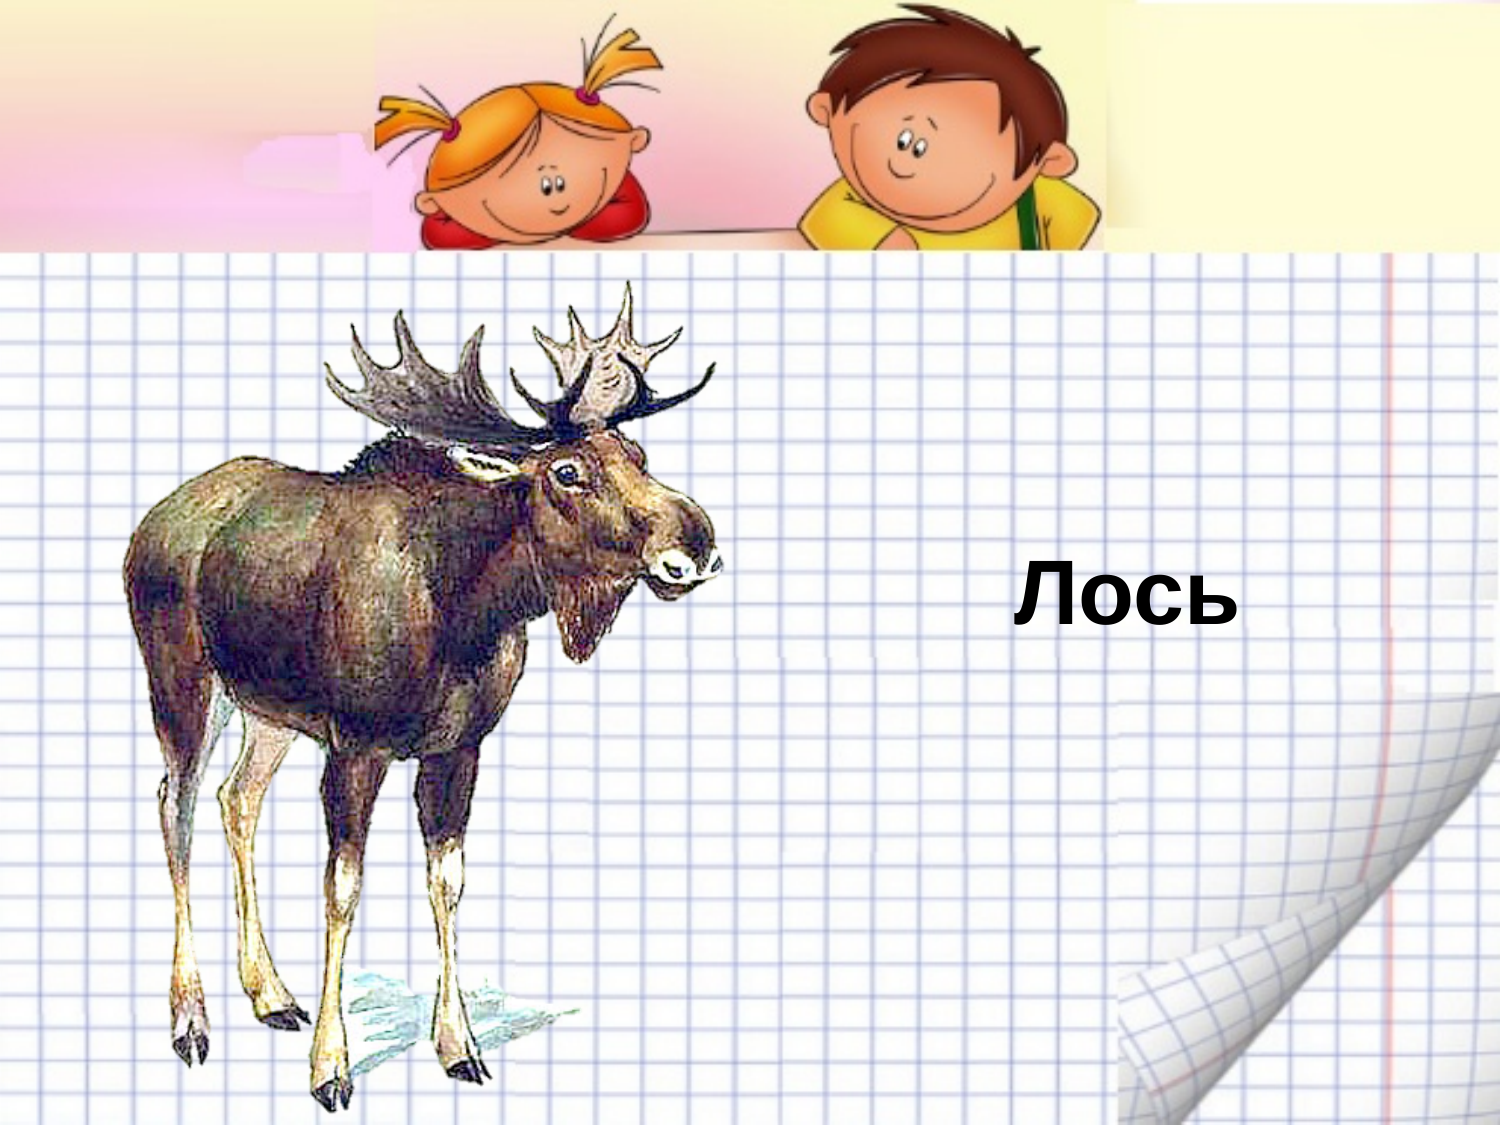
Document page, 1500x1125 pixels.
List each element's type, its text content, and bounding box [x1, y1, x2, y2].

picture [0, 0, 1500, 1125]
text_box Лось [999, 525, 1256, 651]
